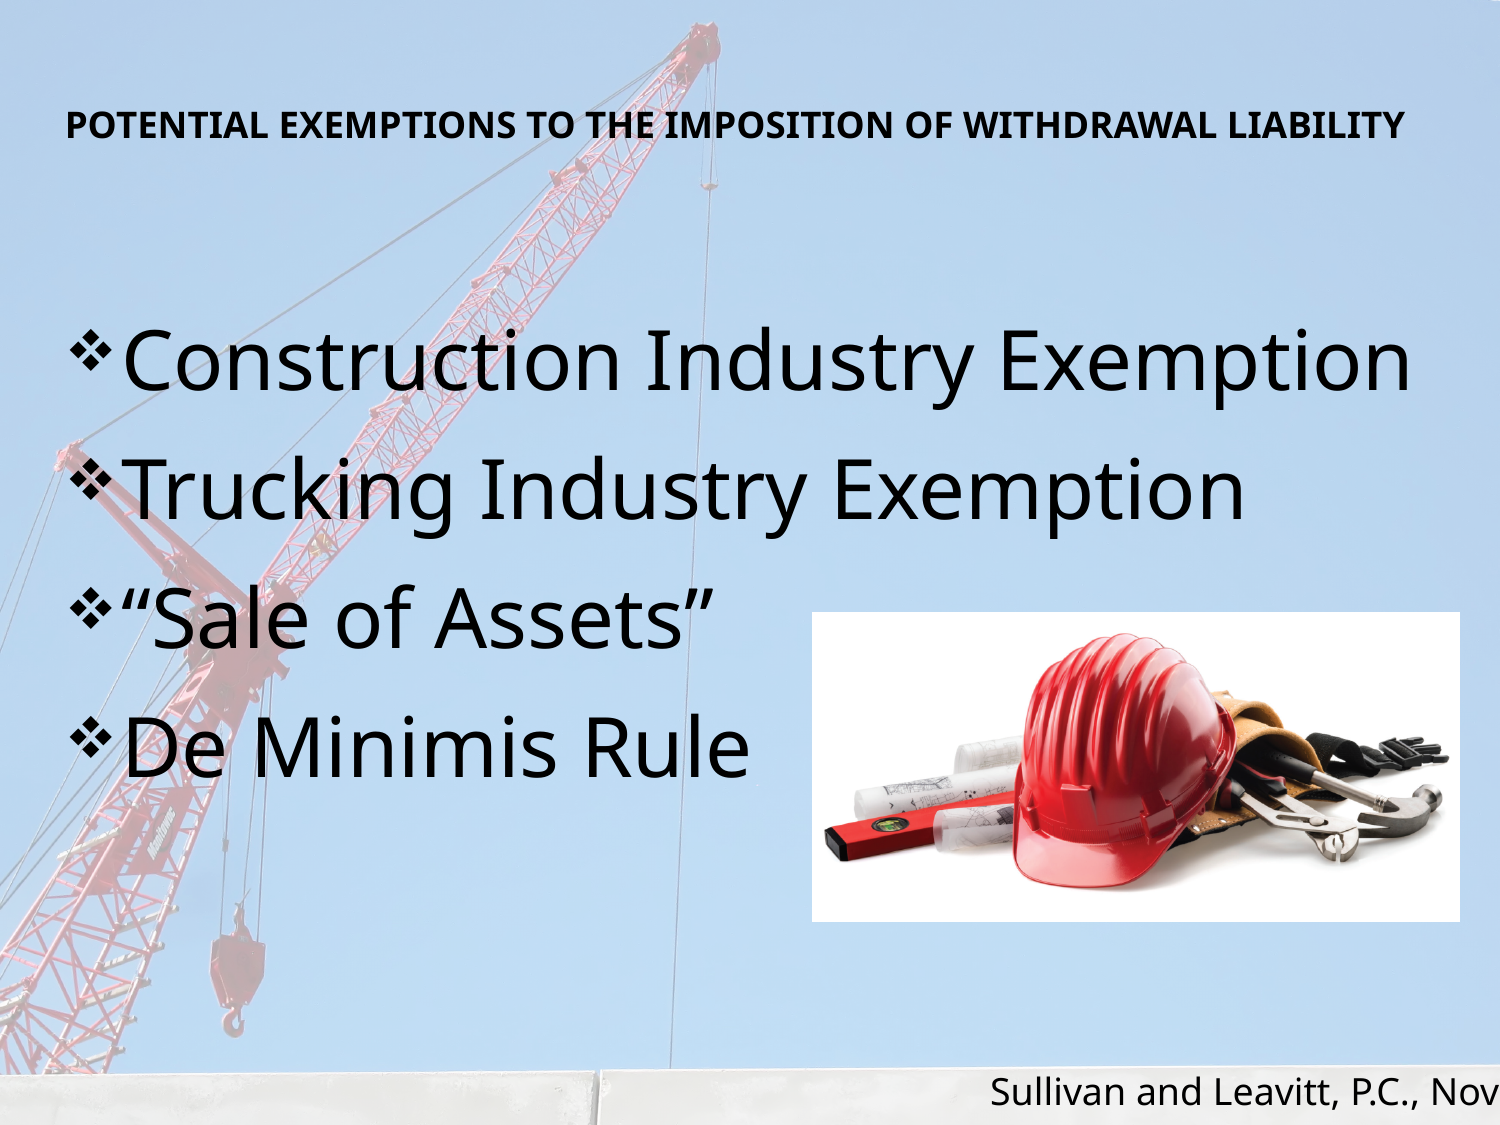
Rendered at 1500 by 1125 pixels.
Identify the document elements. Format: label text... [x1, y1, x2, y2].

title POTENTIAL EXEMPTIONS TO THE IMPOSITION OF WITHDRAWAL LIABILITY [50, 75, 1475, 213]
text_box Sullivan and Leavitt, P.C., Novi [975, 1060, 1500, 1121]
picture [812, 612, 1460, 923]
list Construction Industry Exemption Trucking Industry Exemption “Sale of Assets” De Minimis Rule [50, 299, 1475, 900]
